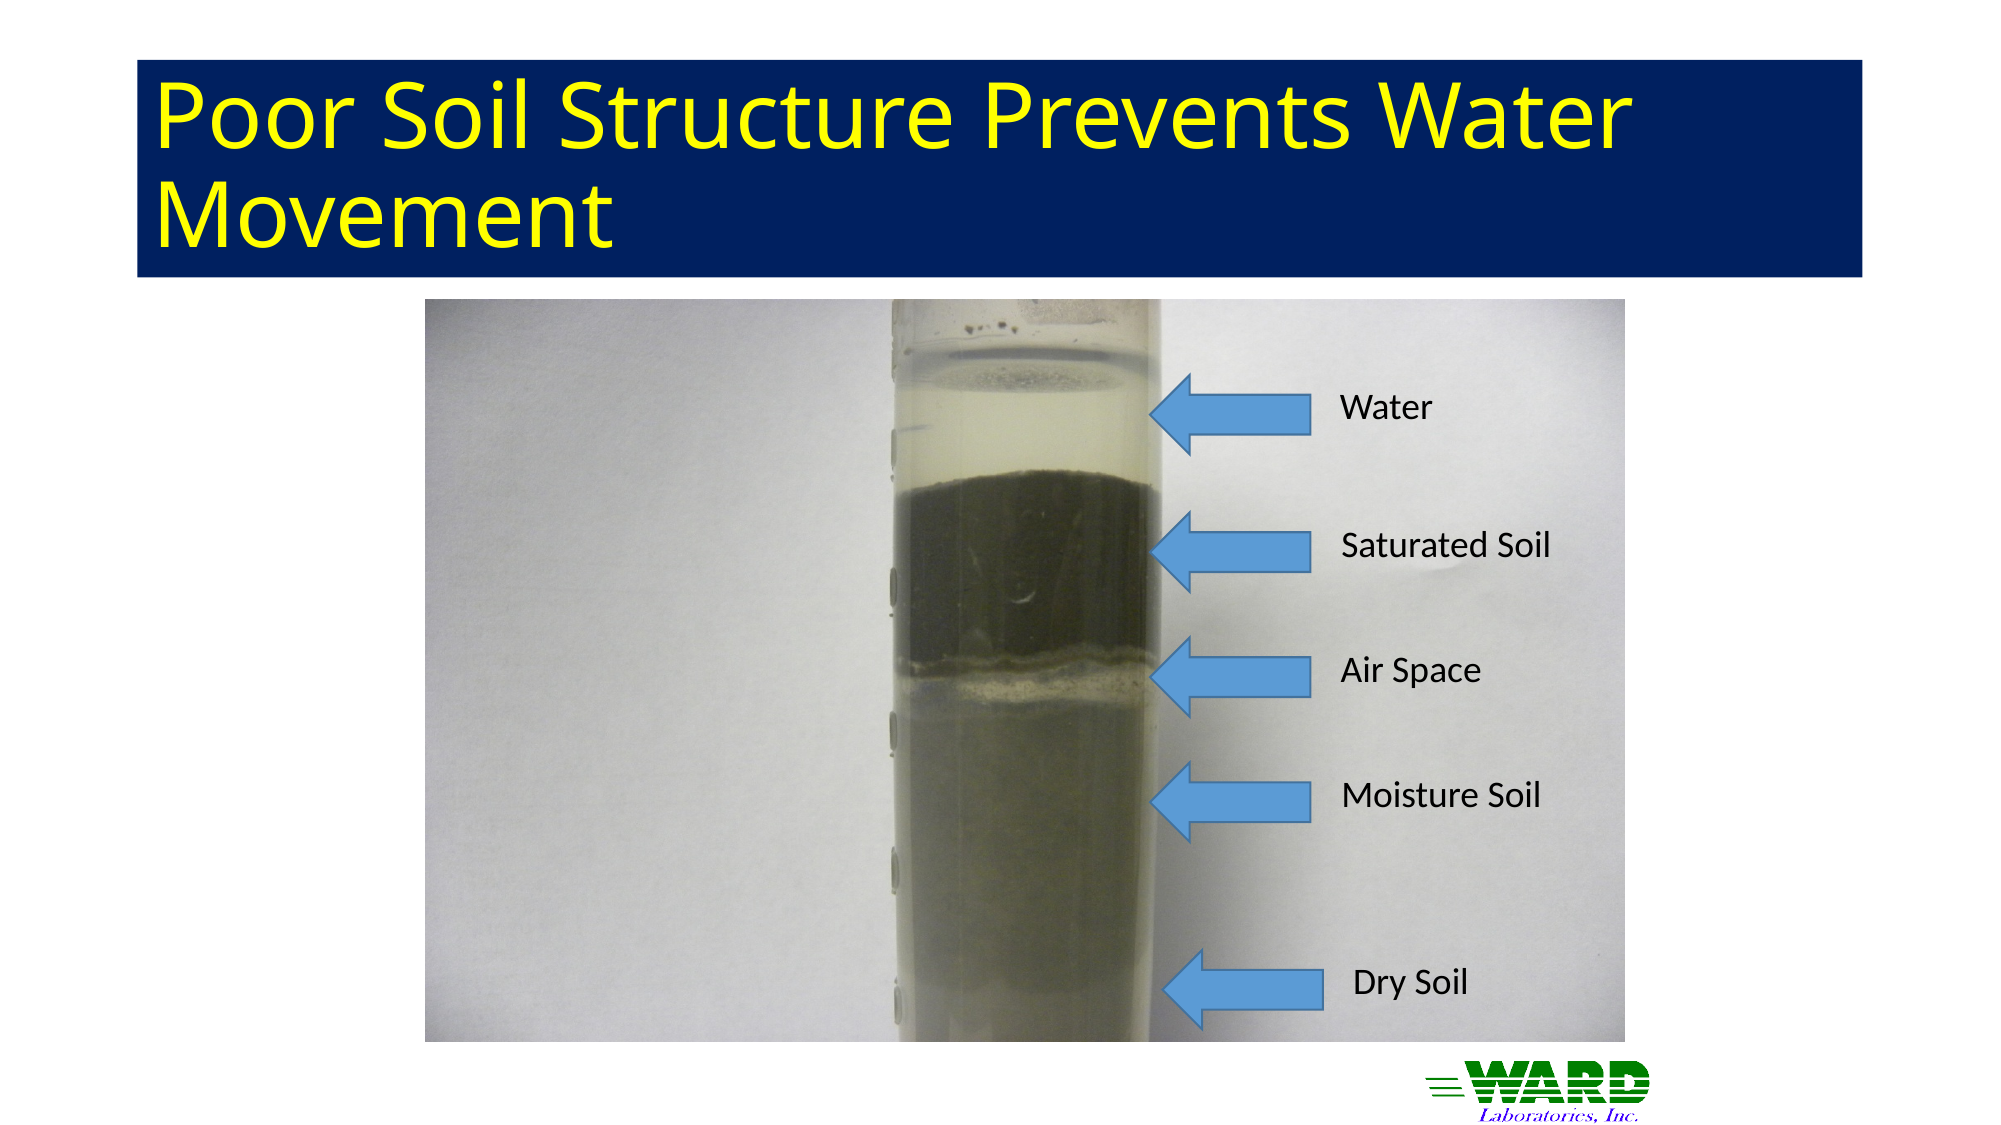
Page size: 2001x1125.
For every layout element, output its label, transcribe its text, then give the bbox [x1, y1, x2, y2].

title Poor Soil Structure Prevents Water Movement [137, 59, 1863, 278]
picture [1424, 1061, 1650, 1125]
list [424, 299, 1625, 1042]
